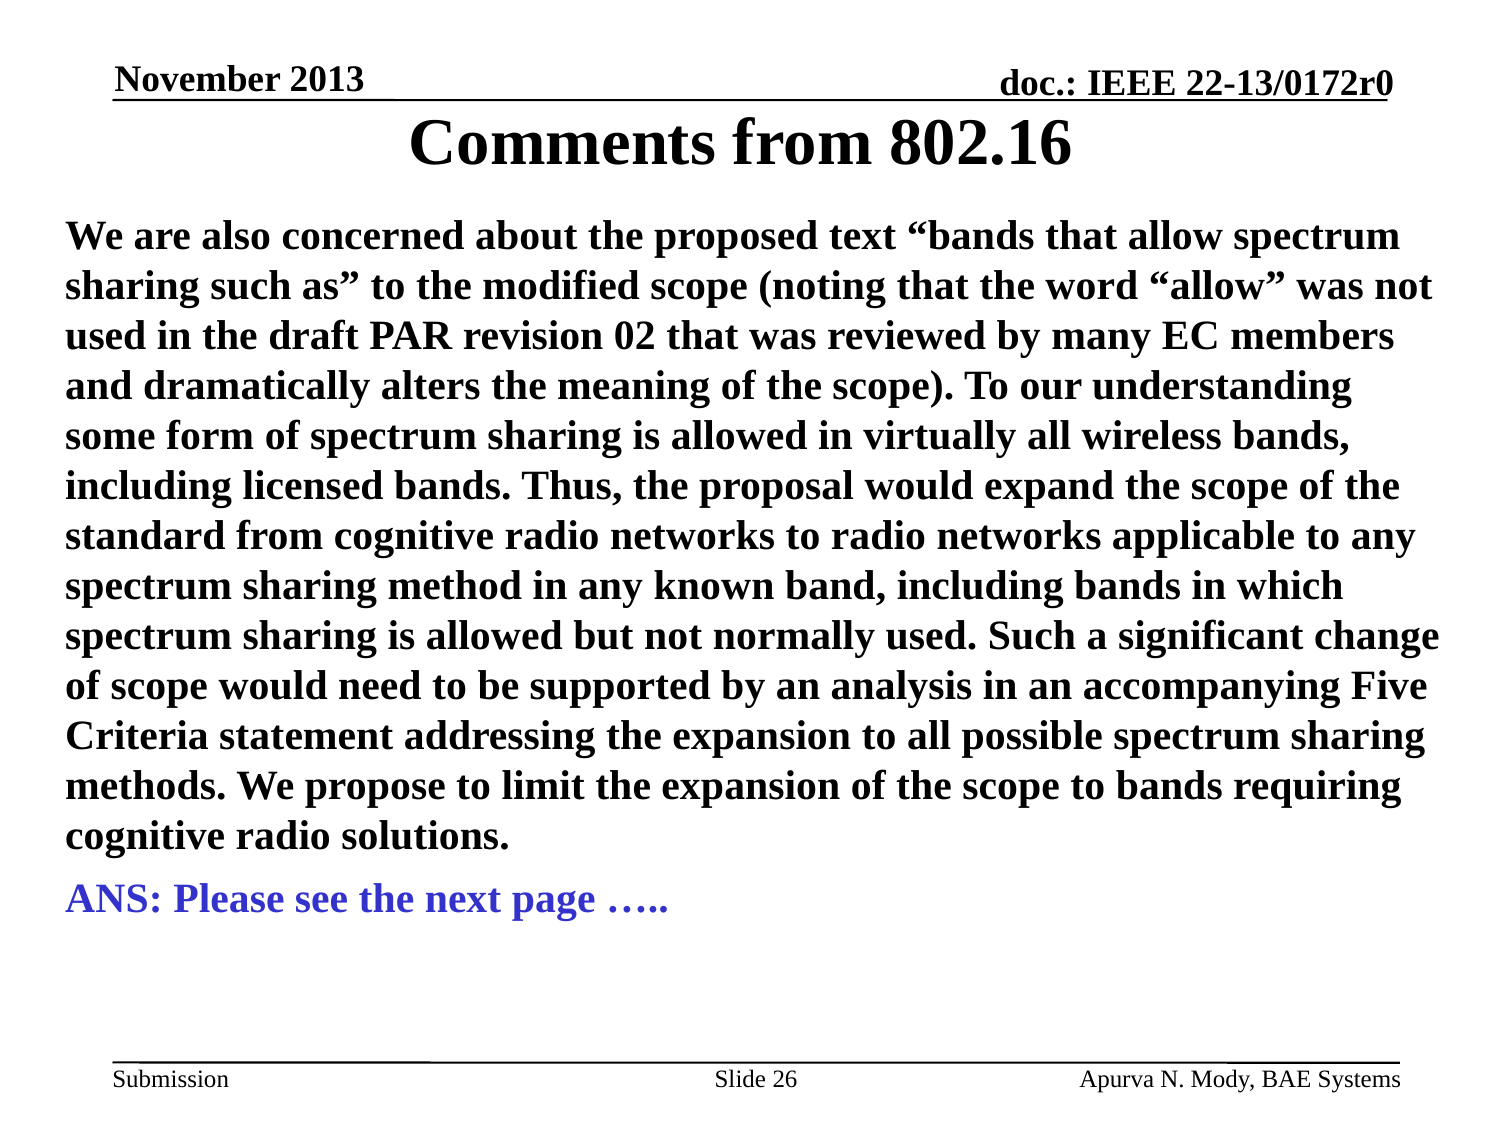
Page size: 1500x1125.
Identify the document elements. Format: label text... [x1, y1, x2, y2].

slide_number Slide 26 [712, 1061, 800, 1123]
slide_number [114, 54, 423, 100]
footer Apurva N. Mody, BAE Systems [878, 1061, 1402, 1093]
list We are also concerned about the proposed text “bands that allow spectrum sharing such as” to the modified scope (noting that the word “allow” was not used in the draft PAR revision 02 that was reviewed by many EC members and dramatically alters the meaning of the scope). To our understanding some form of spectrum sharing is allowed in virtually all wireless bands, including licensed bands. Thus, the proposal would expand the scope of the standard from cognitive radio networks to radio networks applicable to any spectrum sharing method in any known band, including bands in which spectrum sharing is allowed but not normally used. Such a significant change of scope would need to be supported by an analysis in an accompanying Five Criteria statement addressing the expansion to all possible spectrum sharing methods. We propose to limit the expansion of the scope to bands requiring cognitive radio solutions. ANS: Please see the next page ….. [49, 199, 1463, 1038]
title Comments from 802.16 [112, 99, 1388, 176]
